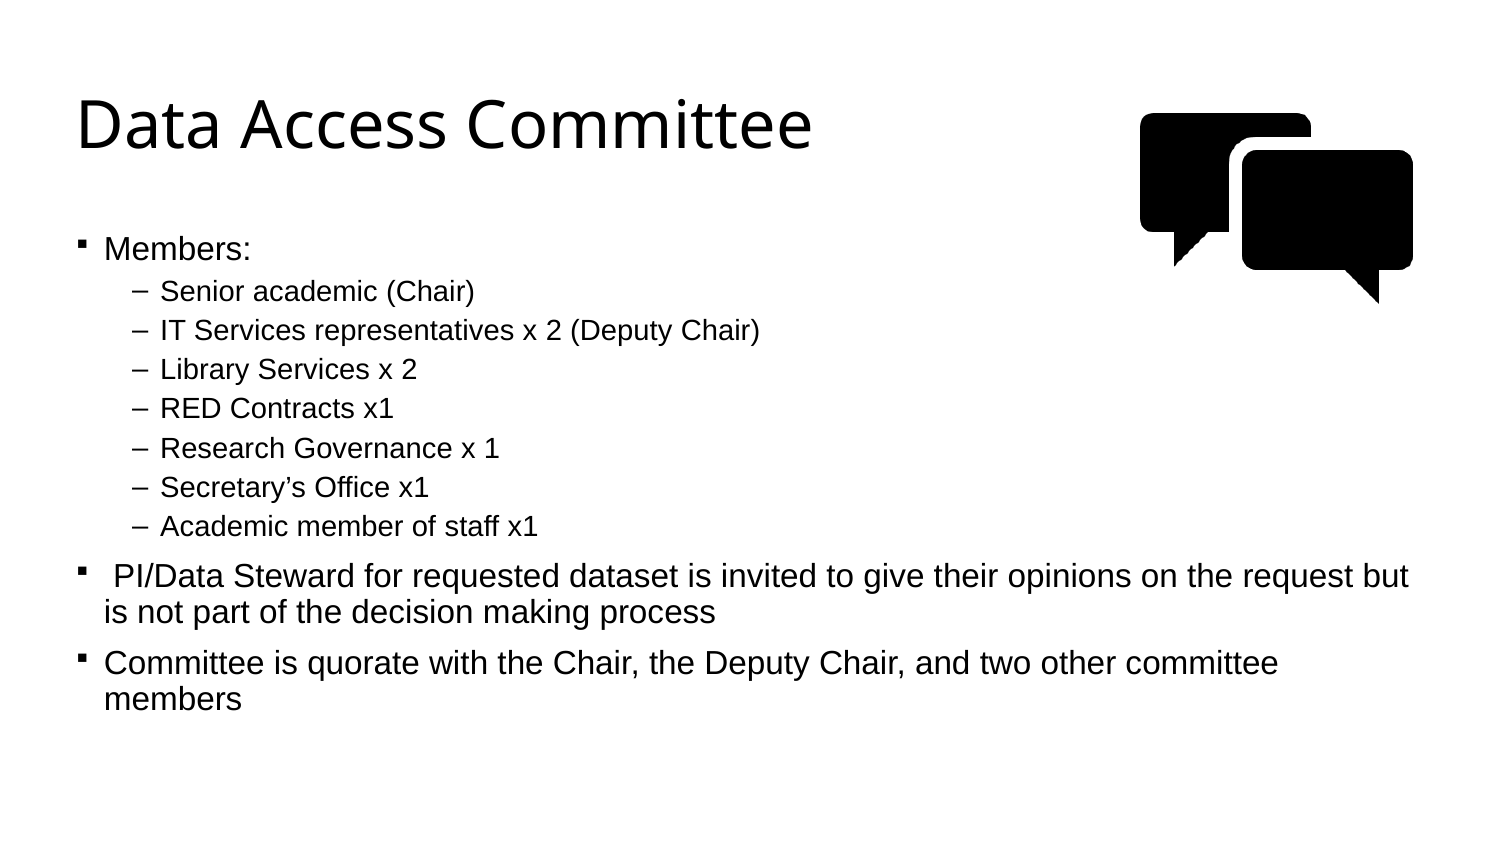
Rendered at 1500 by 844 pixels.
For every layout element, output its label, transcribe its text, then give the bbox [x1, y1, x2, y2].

title Data Access Committee [60, 44, 1112, 208]
picture [1112, 44, 1440, 372]
list Members: Senior academic (Chair) IT Services representatives x 2 (Deputy Chair) Library Services x 2 RED Contracts x1 Research Governance x 1 Secretary’s Office x1 Academic member of staff x1 PI/Data Steward for requested dataset is invited to give their opinions on the request but is not part of the decision making process Committee is quorate with the Chair, the Deputy Chair, and two other committee members [60, 224, 1440, 799]
